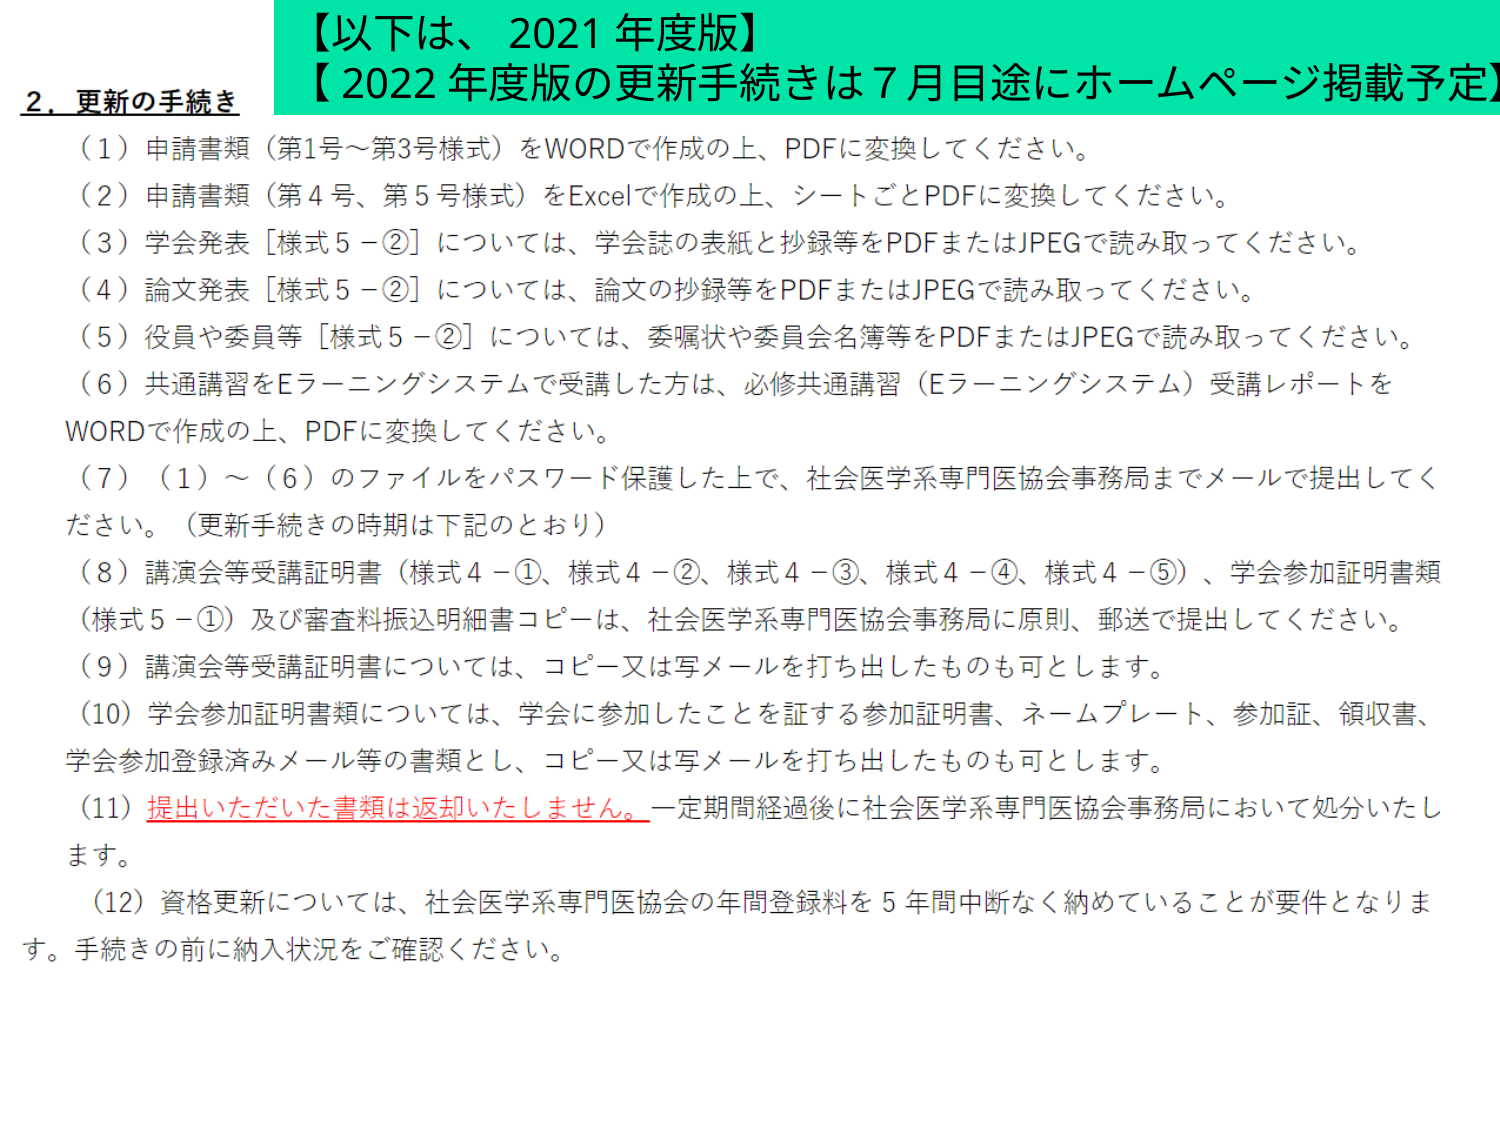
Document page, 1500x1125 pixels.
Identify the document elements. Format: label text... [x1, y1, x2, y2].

text_box 【以下は、2021年度版】 【2022年度版の更新手続きは７月目途にホームページ掲載予定】 [274, 0, 1500, 76]
picture [0, 76, 1500, 979]
